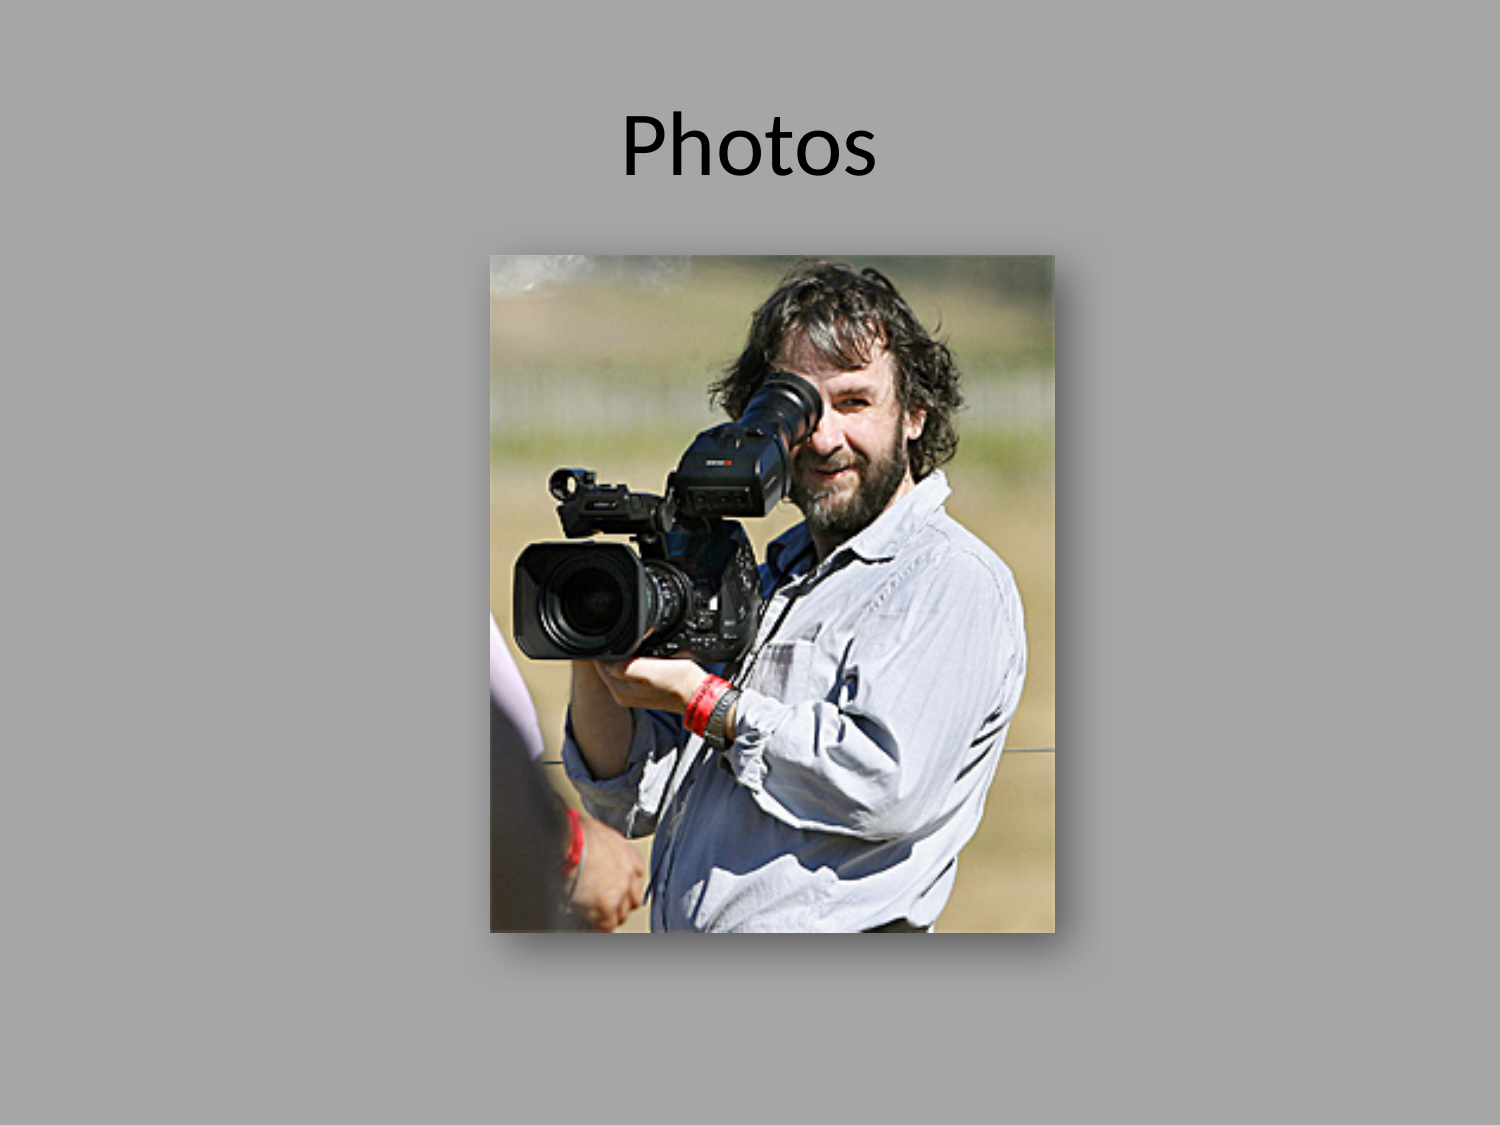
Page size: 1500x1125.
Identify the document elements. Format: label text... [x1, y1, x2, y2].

title Photos [75, 45, 1425, 233]
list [489, 255, 1055, 934]
